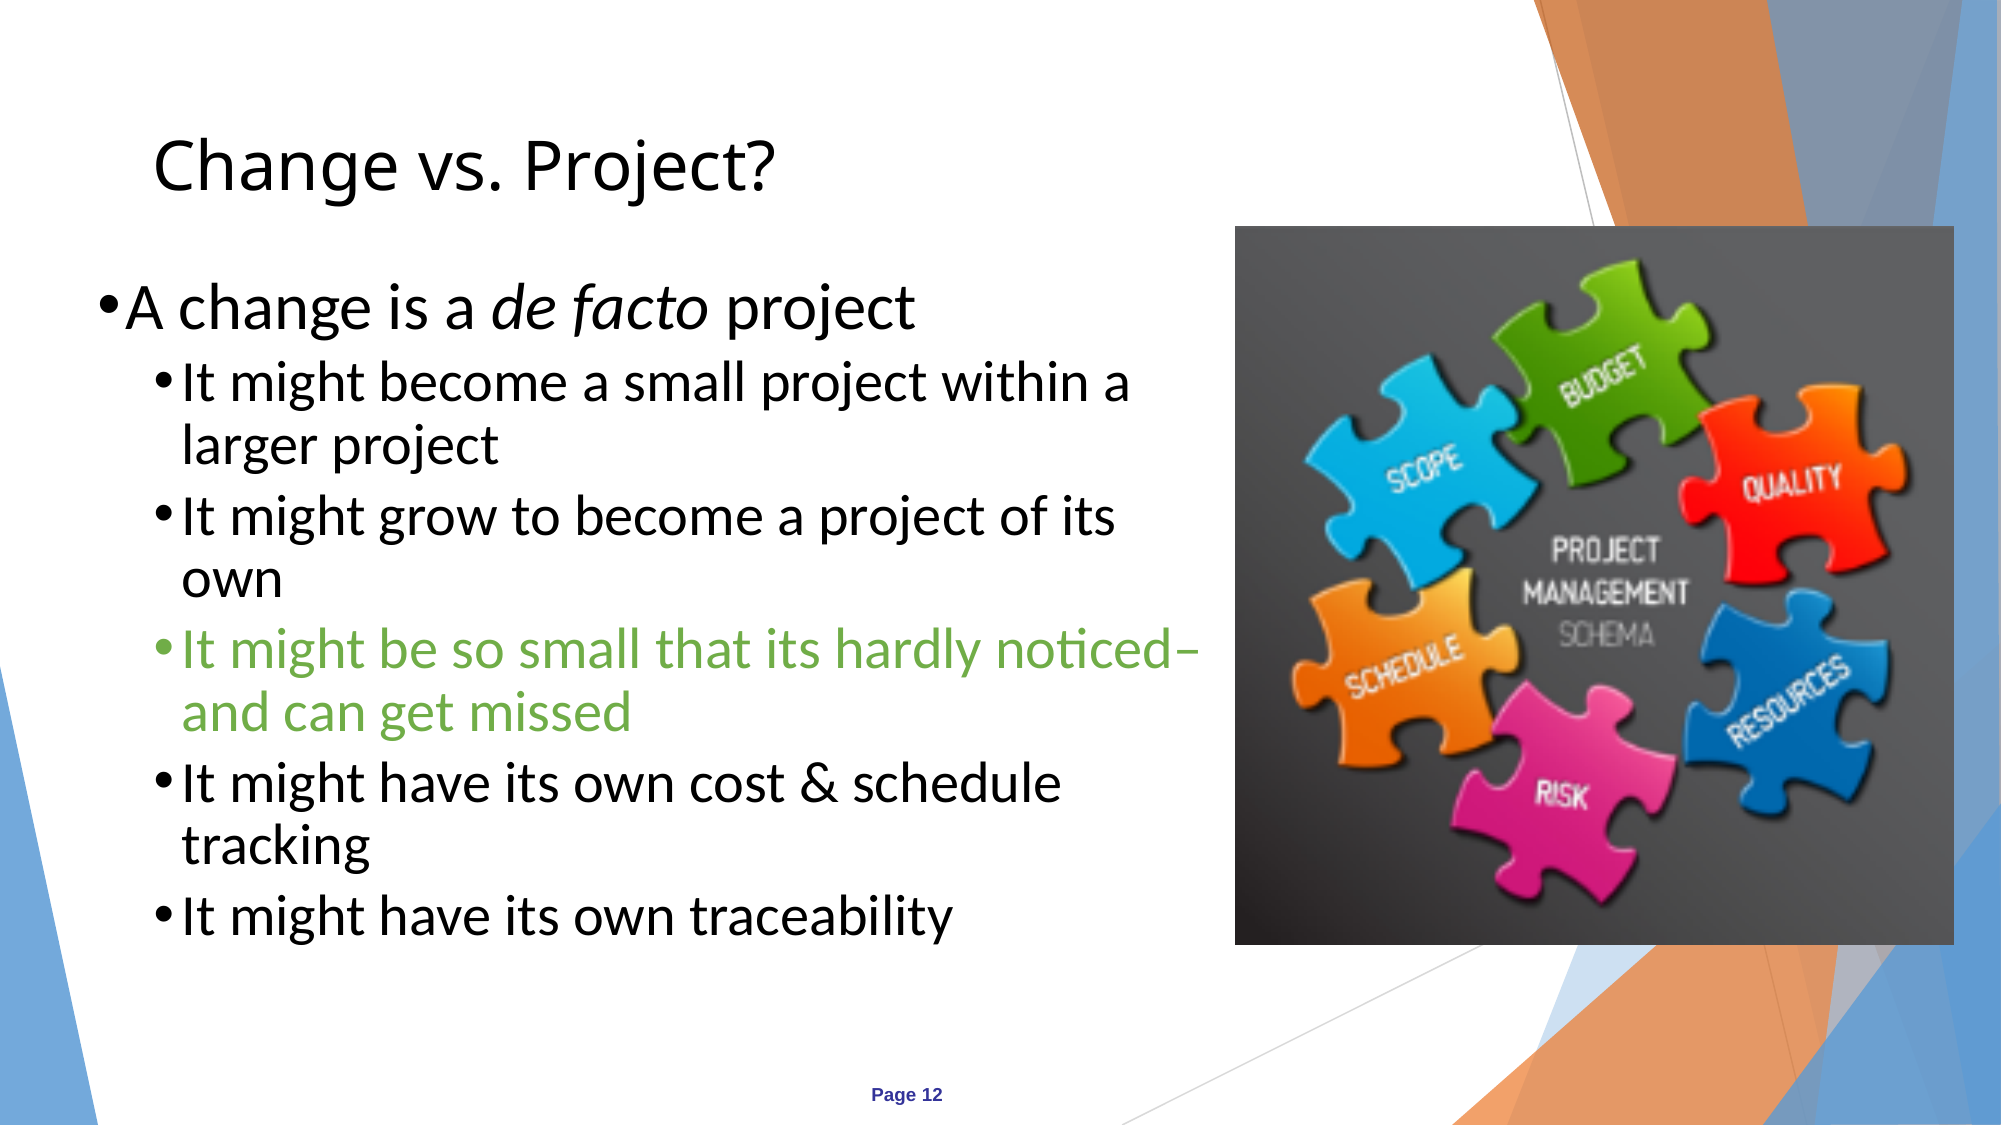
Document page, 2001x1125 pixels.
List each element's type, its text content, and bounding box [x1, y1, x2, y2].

title Change vs. Project? [137, 59, 1863, 264]
list A change is a de facto project It might become a small project within a larger project It might grow to become a project of its own It might be so small that its hardly noticed– and can get missed It might have its own cost & schedule tracking It might have its own traceability [82, 264, 1236, 978]
picture [1235, 226, 1954, 945]
